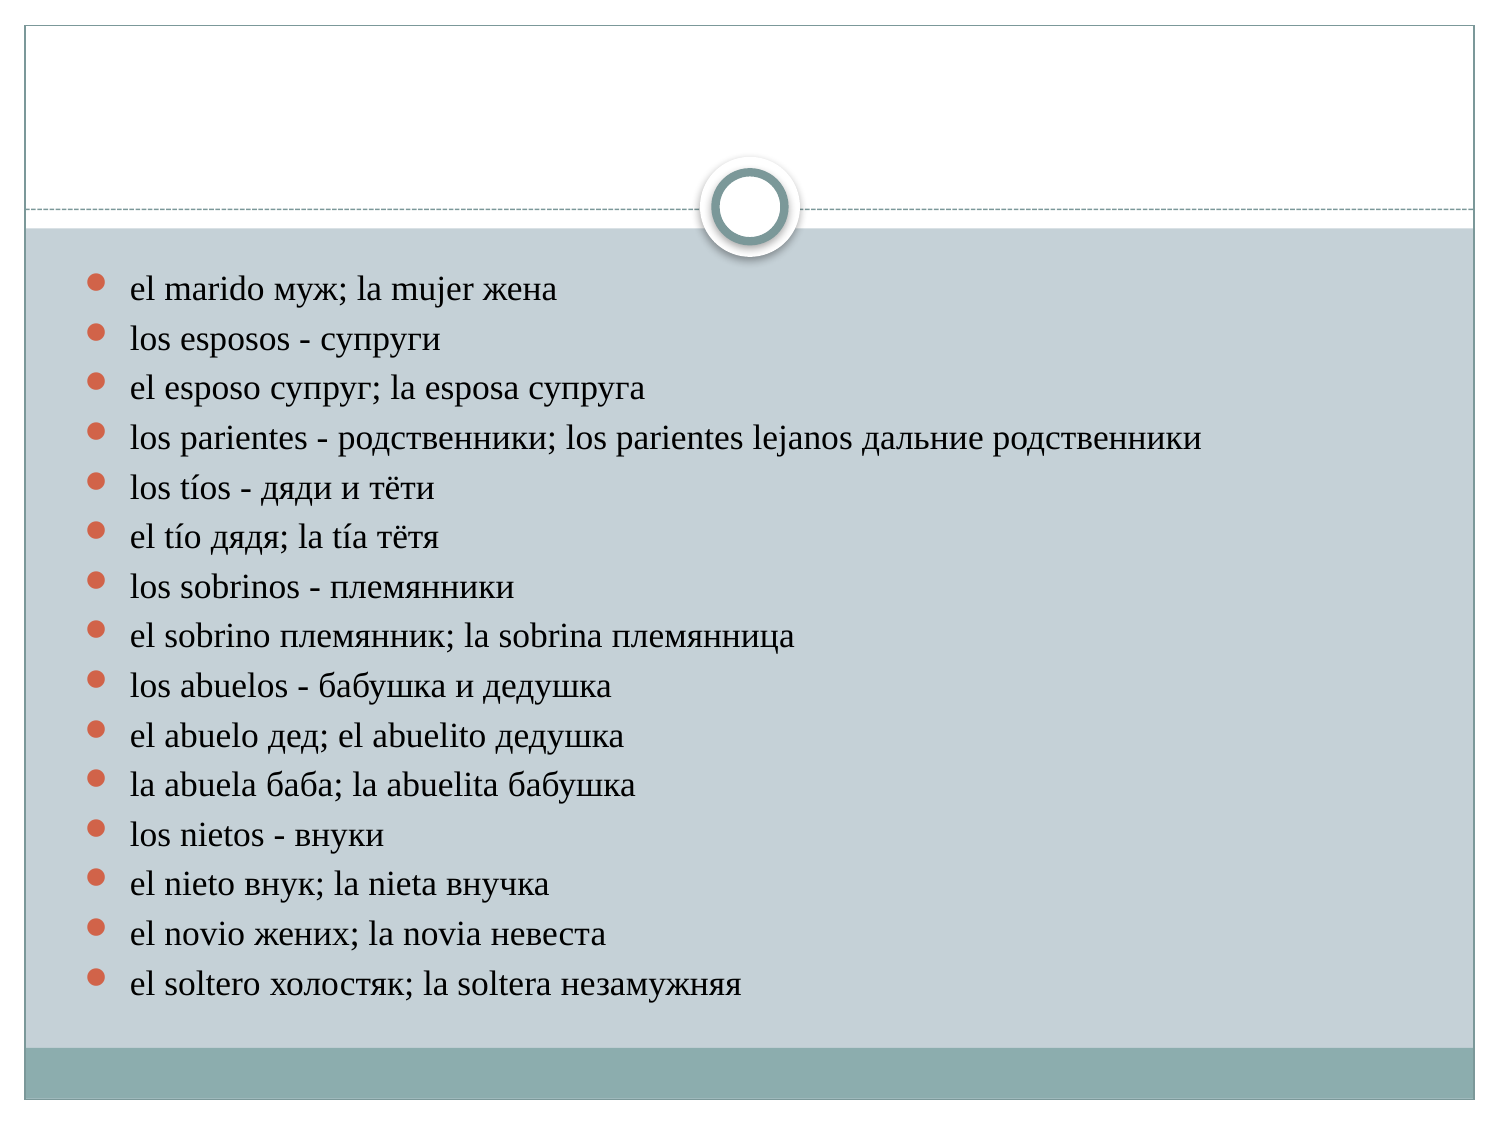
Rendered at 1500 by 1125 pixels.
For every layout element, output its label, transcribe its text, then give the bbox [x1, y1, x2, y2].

list el marido муж; la mujer жена los esposos - супруги el esposo супруг; la esposa супруга los parientes - родственники; los parientes lejanos дальние родственники los tíos - дяди и тёти el tío дядя; la tía тётя los sobrinos - племянники el sobrino племянник; la sobrina племянница los abuelos - бабушка и дедушка el abuelo дед; el abuelito дедушка la abuela баба; la abuelita бабушка los nietos - внуки el nieto внук; la nieta внучка el novio жених; la novia невеста el soltero холостяк; la soltera незамужняя [70, 257, 1430, 1032]
